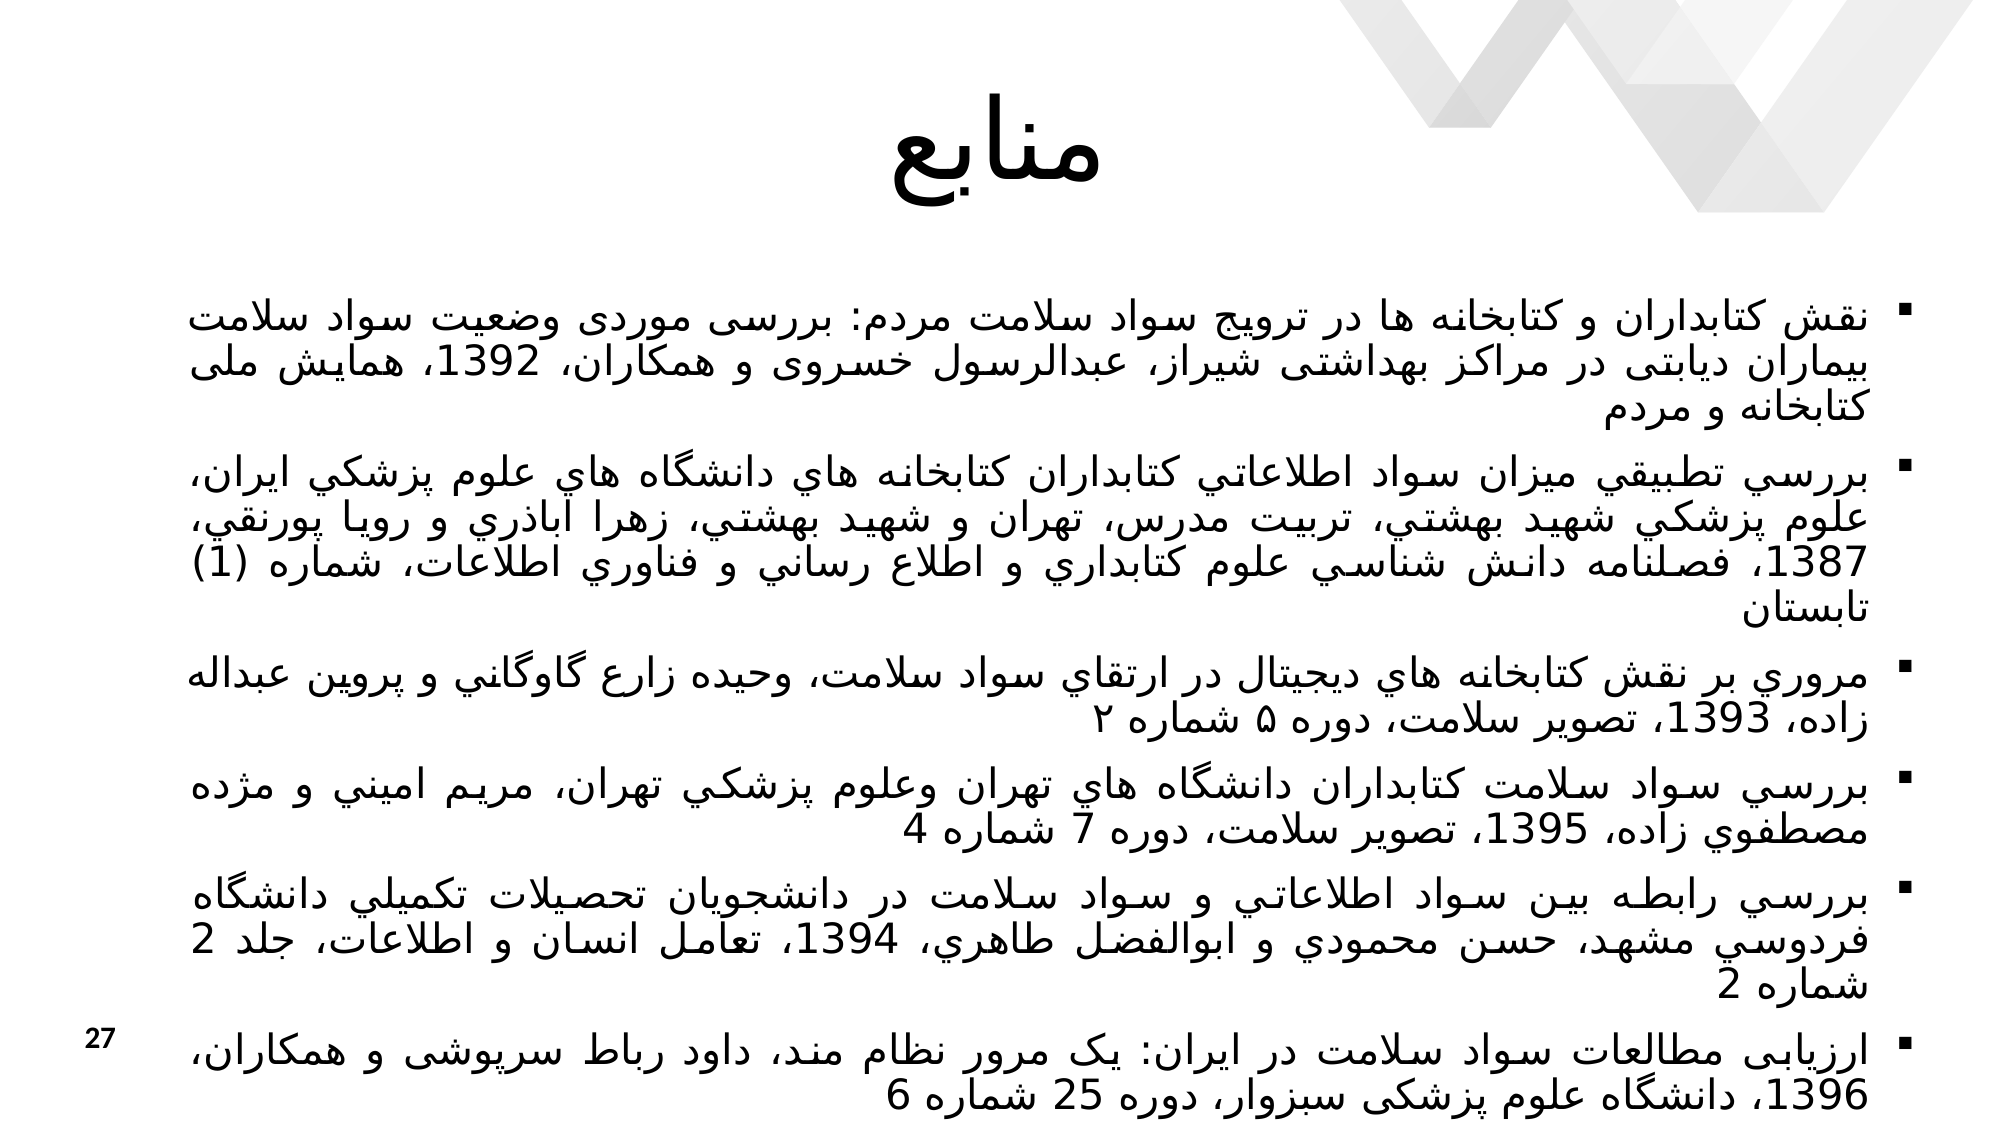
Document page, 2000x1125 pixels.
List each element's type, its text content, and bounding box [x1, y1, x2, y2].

list نقش کتابداران و کتابخانه ها در ترویج سواد سلامت مردم: بررسی موردی وضعیت سواد سلامت بیماران دیابتی در مراکز بهداشتی شیراز، عبدالرسول خسروی و همکاران، 1392، همایش ملی کتابخانه و مردم بررسي تطبيقي ميزان سواد اطلاعاتي كتابداران كتابخانه هاي دانشگاه هاي علوم پزشكي ايران، علوم پزشكي شهيد بهشتي، تربيت مدرس، تهران و شهيد بهشتي، زهرا اباذري و رويا پورنقي، 1387، فصلنامه دانش شناسي علوم كتابداري و اطلاع رساني و فناوري اطلاعات، شماره (1) تابستان مروري بر نقش کتابخانه هاي ديجيتال در ارتقاي سواد سلامت، وحيده زارع گاوگاني و پروين عبداله زاده، 1393، تصوير سلامت، دوره ۵ شماره ۲ بررسي سواد سلامت کتابداران دانشگاه هاي تهران وعلوم پزشکي تهران، مريم اميني و مژده مصطفوي زاده، 1395، تصوير سلامت، دوره 7 شماره 4 بررسي رابطه بين سواد اطلاعاتي و سواد سلامت در دانشجويان تحصيلات تكميلي دانشگاه فردوسي مشهد، حسن محمودي و ابوالفضل طاهري، 1394، تعامل انسان و اطلاعات، جلد 2 شماره 2 ارزیابی مطالعات سواد سلامت در ایران: یک مرور نظام مند، داود رباط سرپوشی و همکاران، 1396، دانشگاه علوم پزشکی سبزوار، دوره 25 شماره 6 [183, 294, 1915, 1004]
slide_number 27 [84, 996, 235, 1056]
title منابع [84, 67, 1912, 244]
